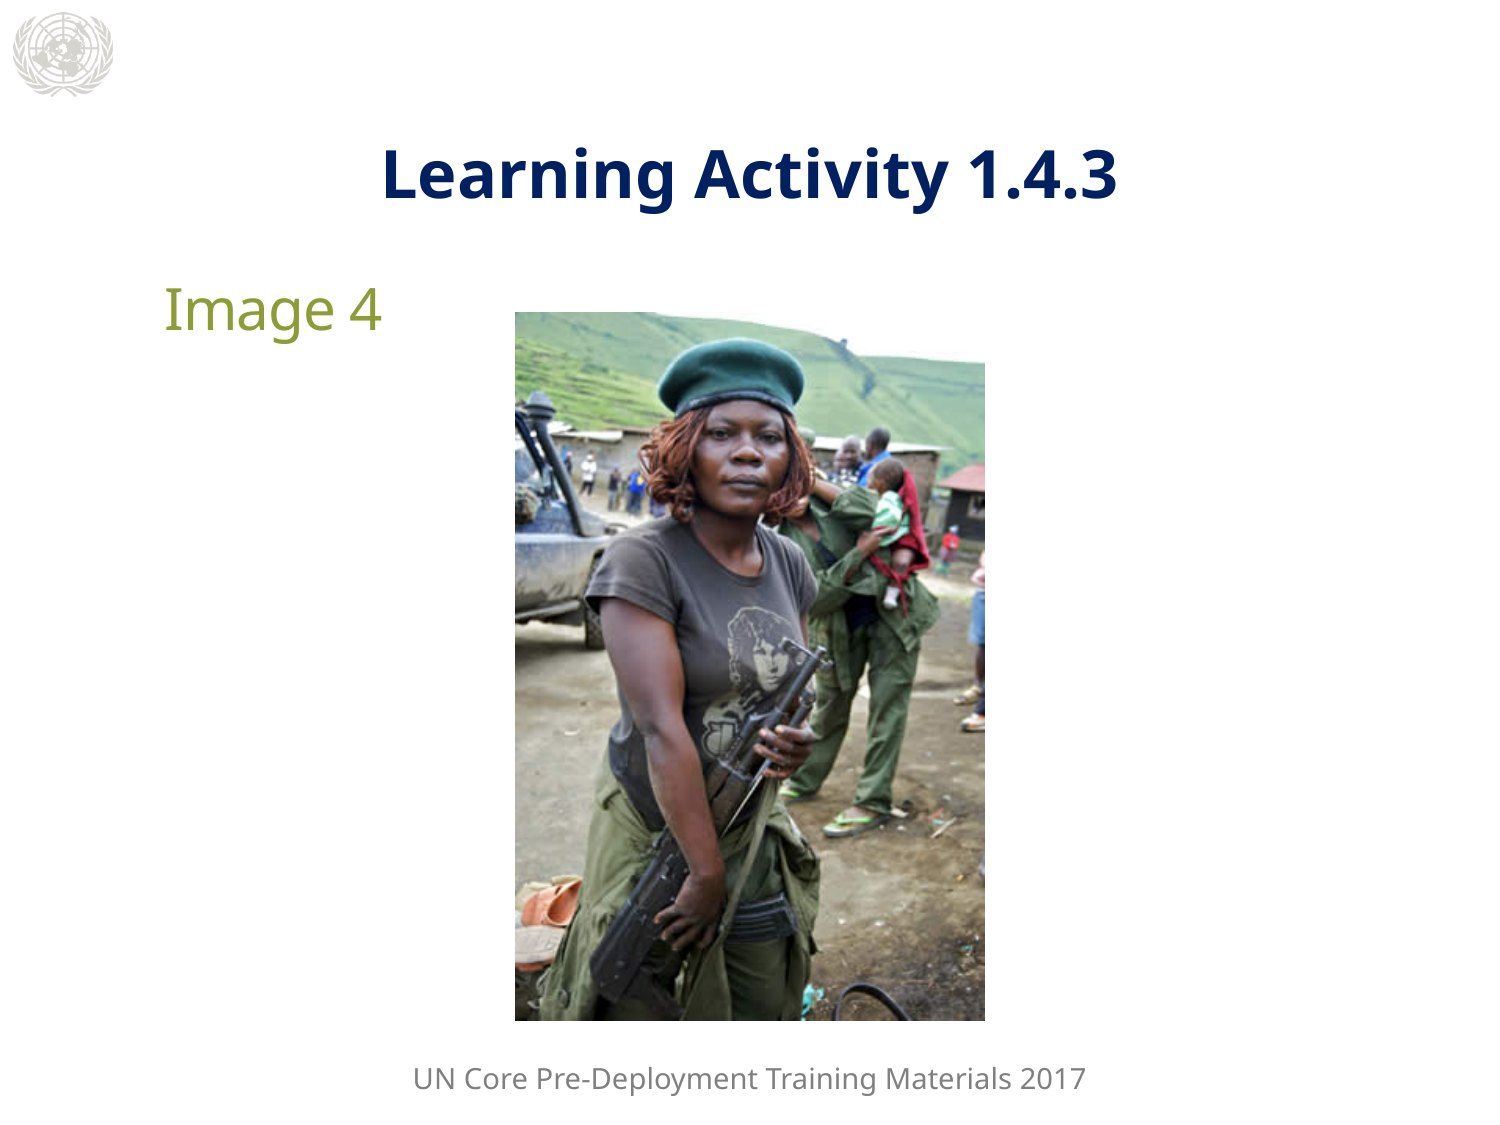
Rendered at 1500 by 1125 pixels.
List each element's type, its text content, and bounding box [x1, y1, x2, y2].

picture [515, 312, 985, 1021]
text_box Learning Activity 1.4.3 [112, 112, 1388, 1088]
picture [13, 12, 113, 97]
text_box UN Core Pre-Deployment Training Materials 2017 [350, 1052, 1150, 1103]
text_box Image 4 [149, 169, 1363, 350]
